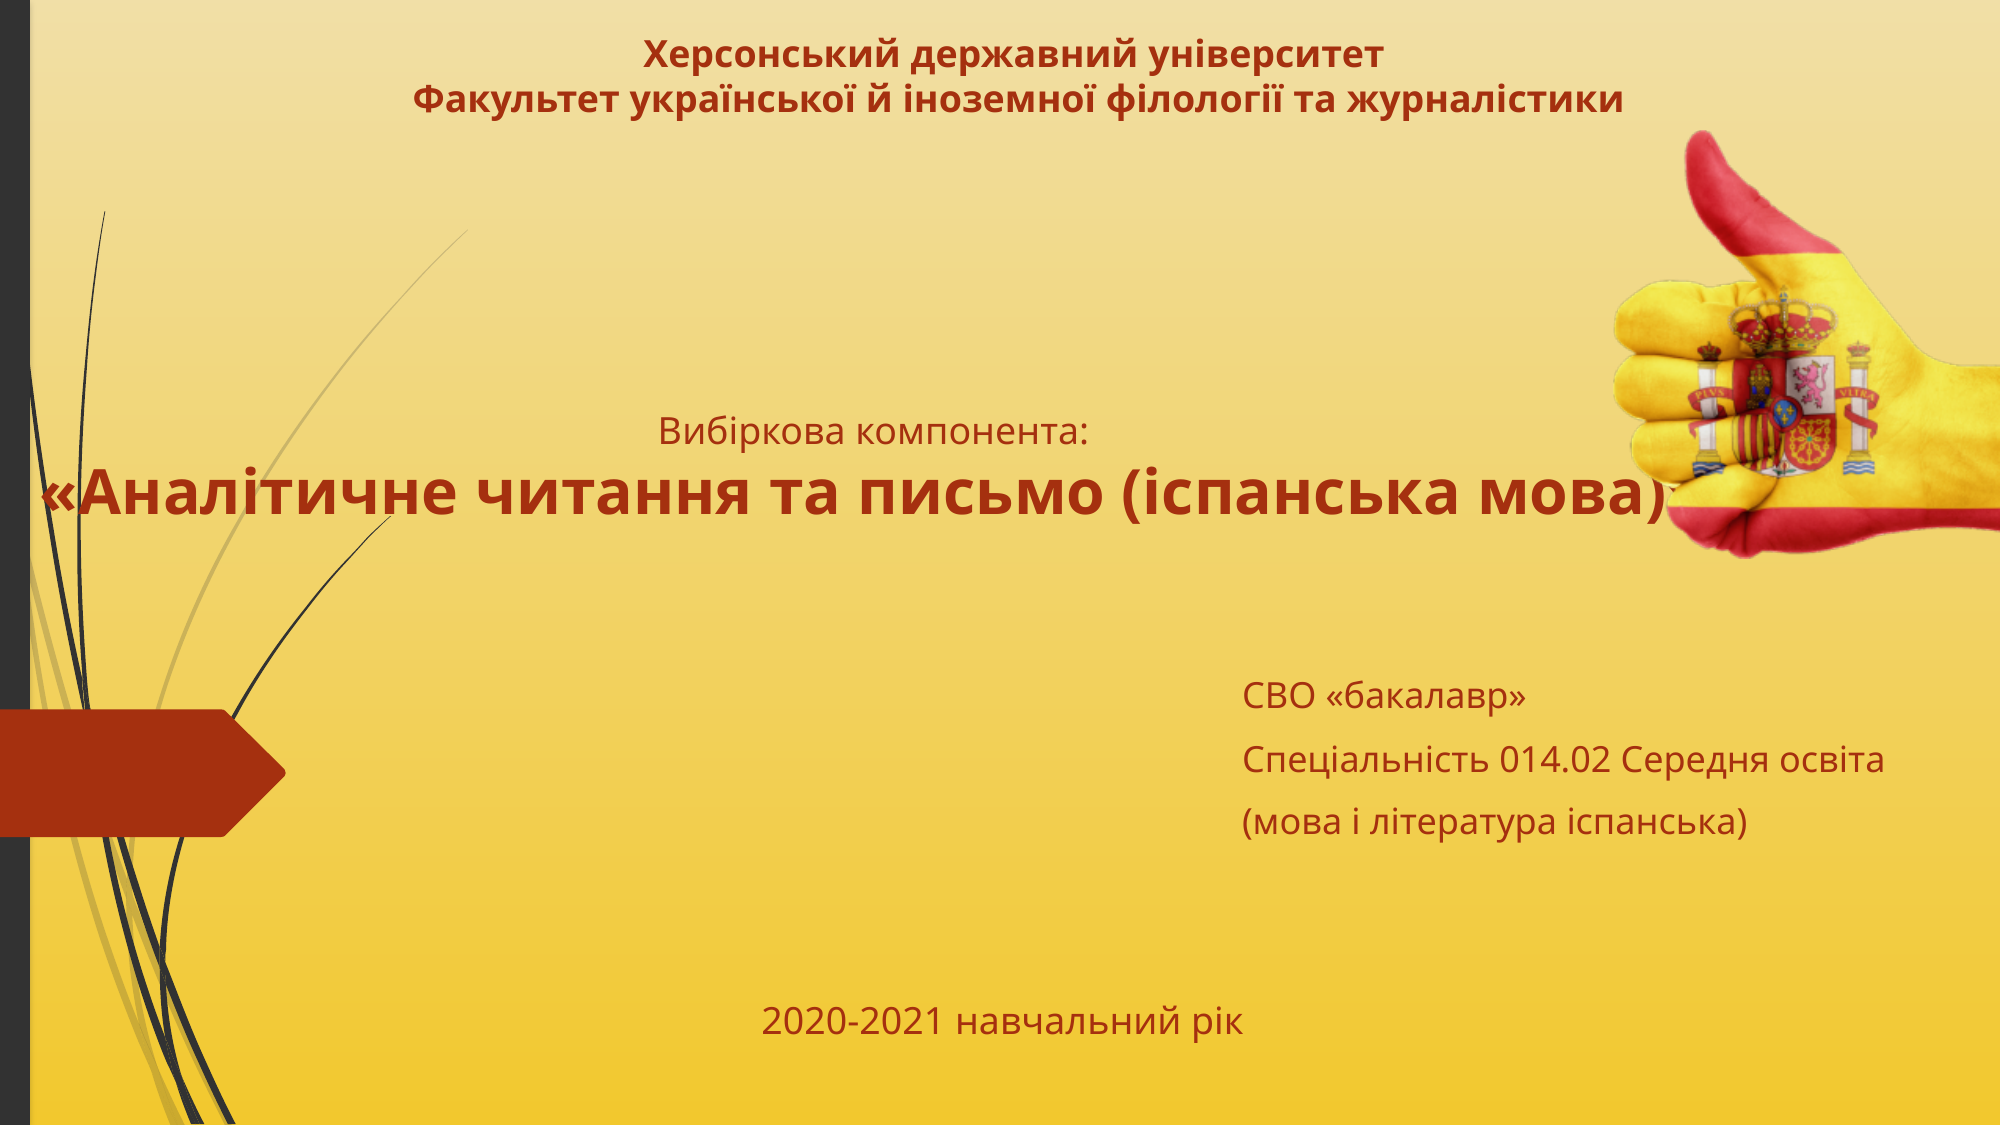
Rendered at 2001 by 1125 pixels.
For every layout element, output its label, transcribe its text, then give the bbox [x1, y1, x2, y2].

text_box 2020-2021 навчальний рік [746, 989, 1259, 1049]
text_box Херсонський державний університет Факультет української й іноземної філології та журналістики [397, 22, 1641, 173]
text_box Вибіркова компонента: «Аналітичне читання та письмо (іспанська мова)» [25, 399, 1722, 580]
subtitle СВО «бакалавр» Спеціальність 014.02 Середня освіта (мова і література іспанська) [1226, 665, 1960, 851]
picture [1613, 130, 2000, 560]
